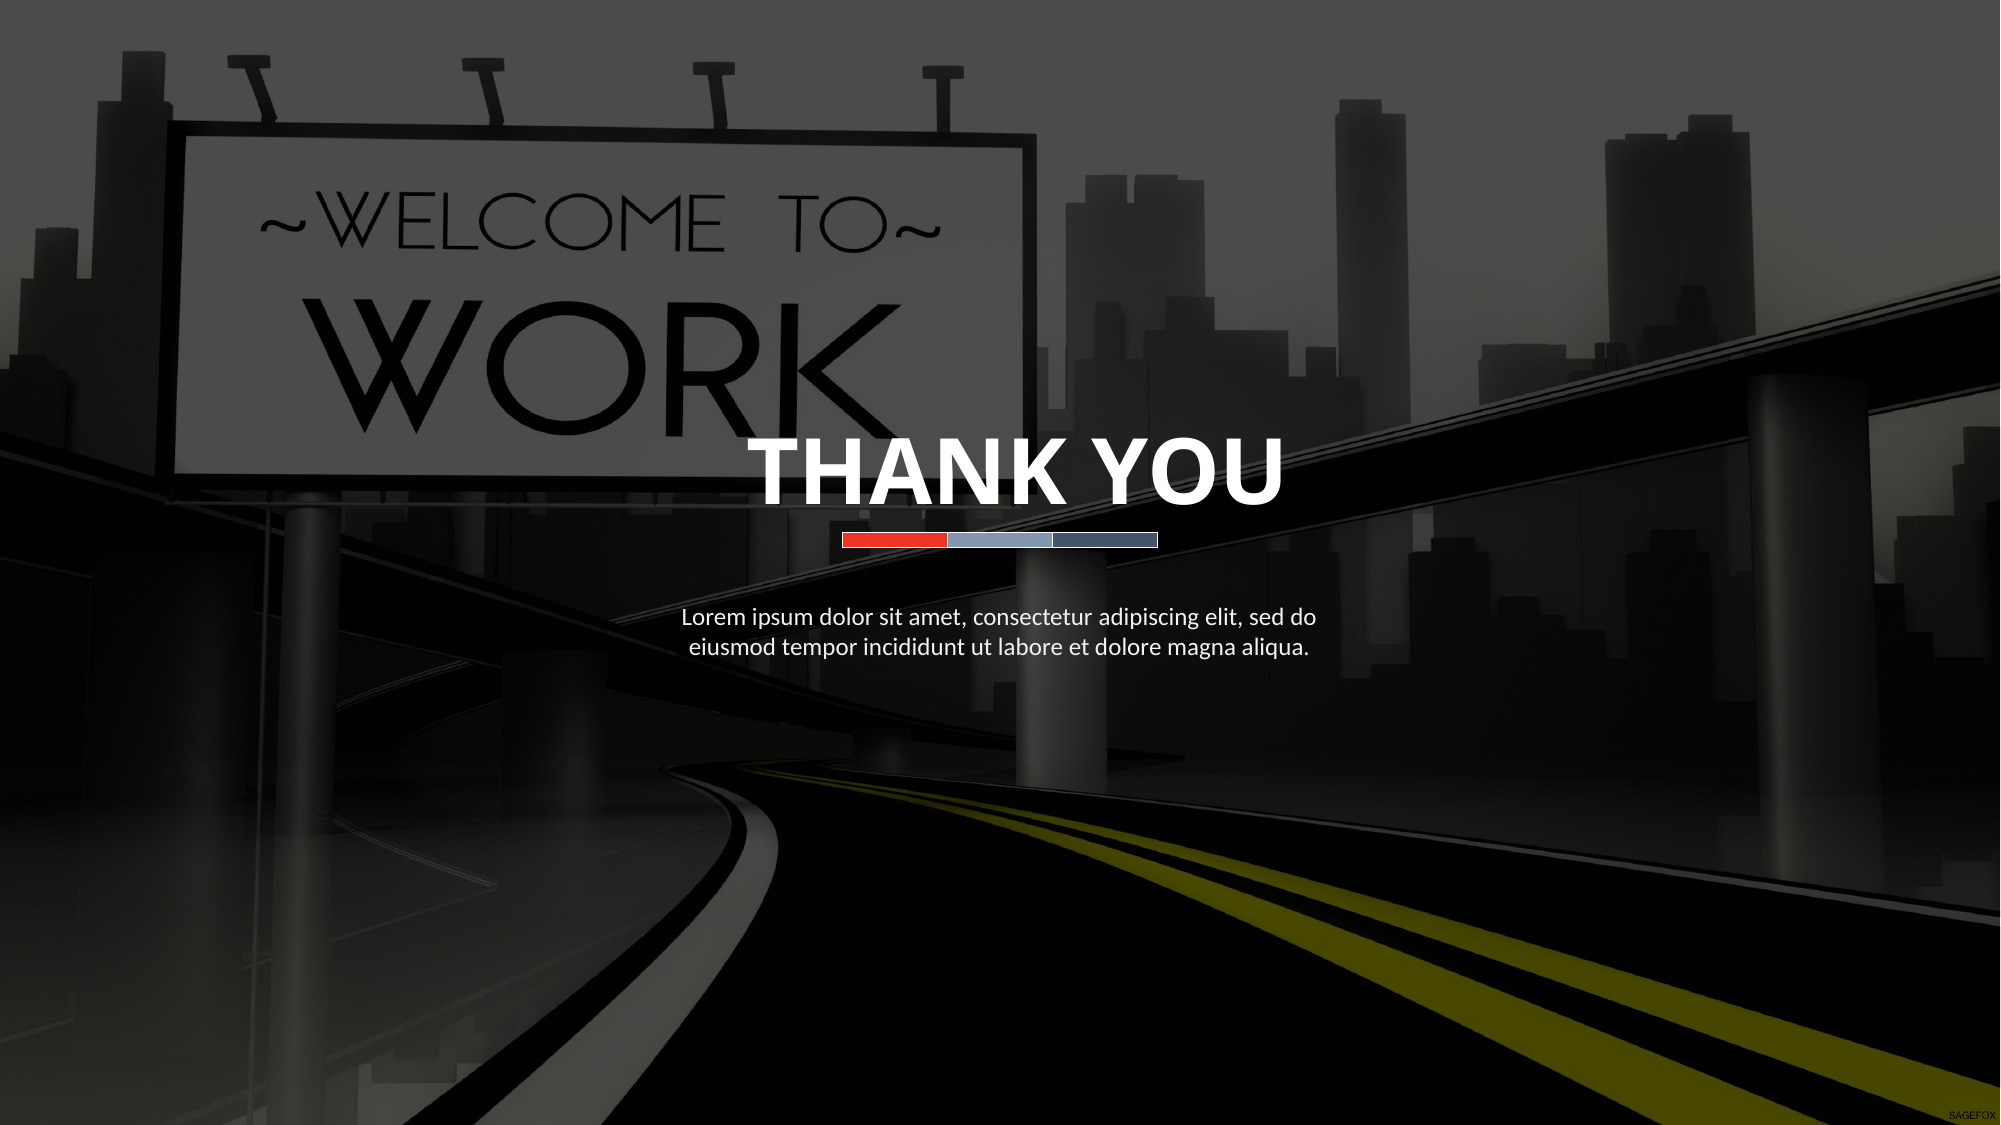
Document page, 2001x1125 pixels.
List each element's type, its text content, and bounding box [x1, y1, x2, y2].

picture [0, 0, 2001, 1125]
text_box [842, 532, 1158, 548]
text_box THANK YOU [565, 405, 1470, 531]
text_box Lorem ipsum dolor sit amet, consectetur adipiscing elit, sed do eiusmod tempor incididunt ut labore et dolore magna aliqua. [660, 593, 1340, 668]
